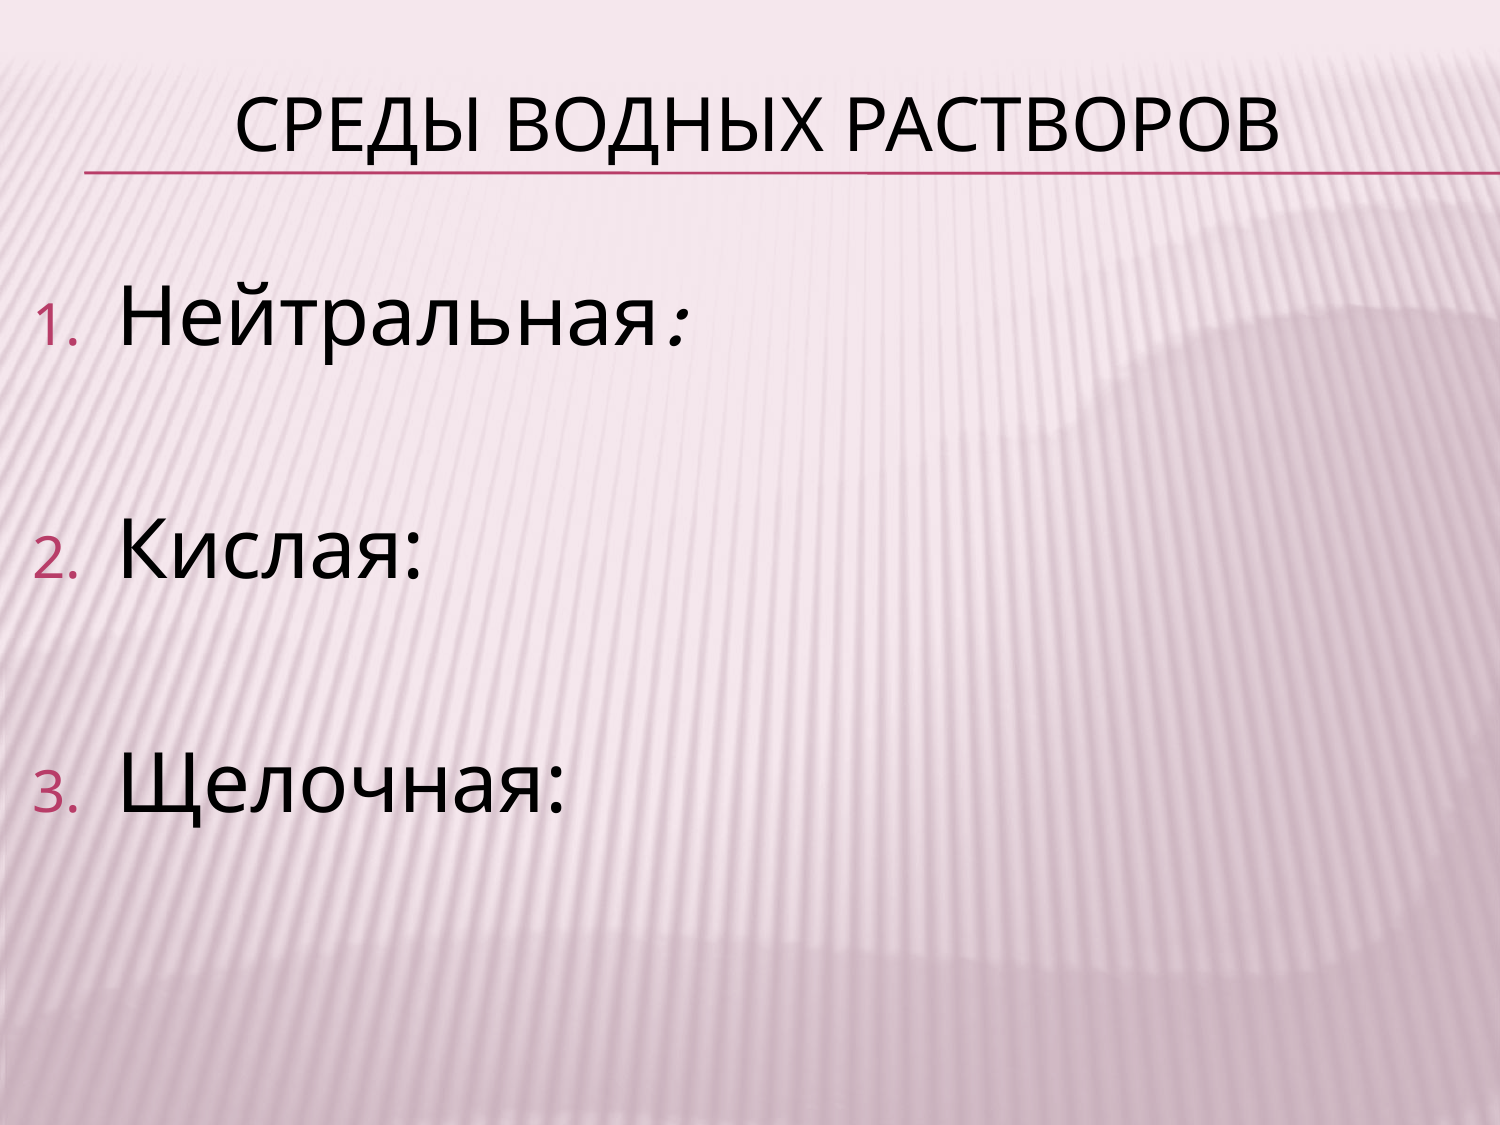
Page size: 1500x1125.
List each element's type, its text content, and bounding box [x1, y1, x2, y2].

title Среды водных растворов [41, 30, 1475, 213]
